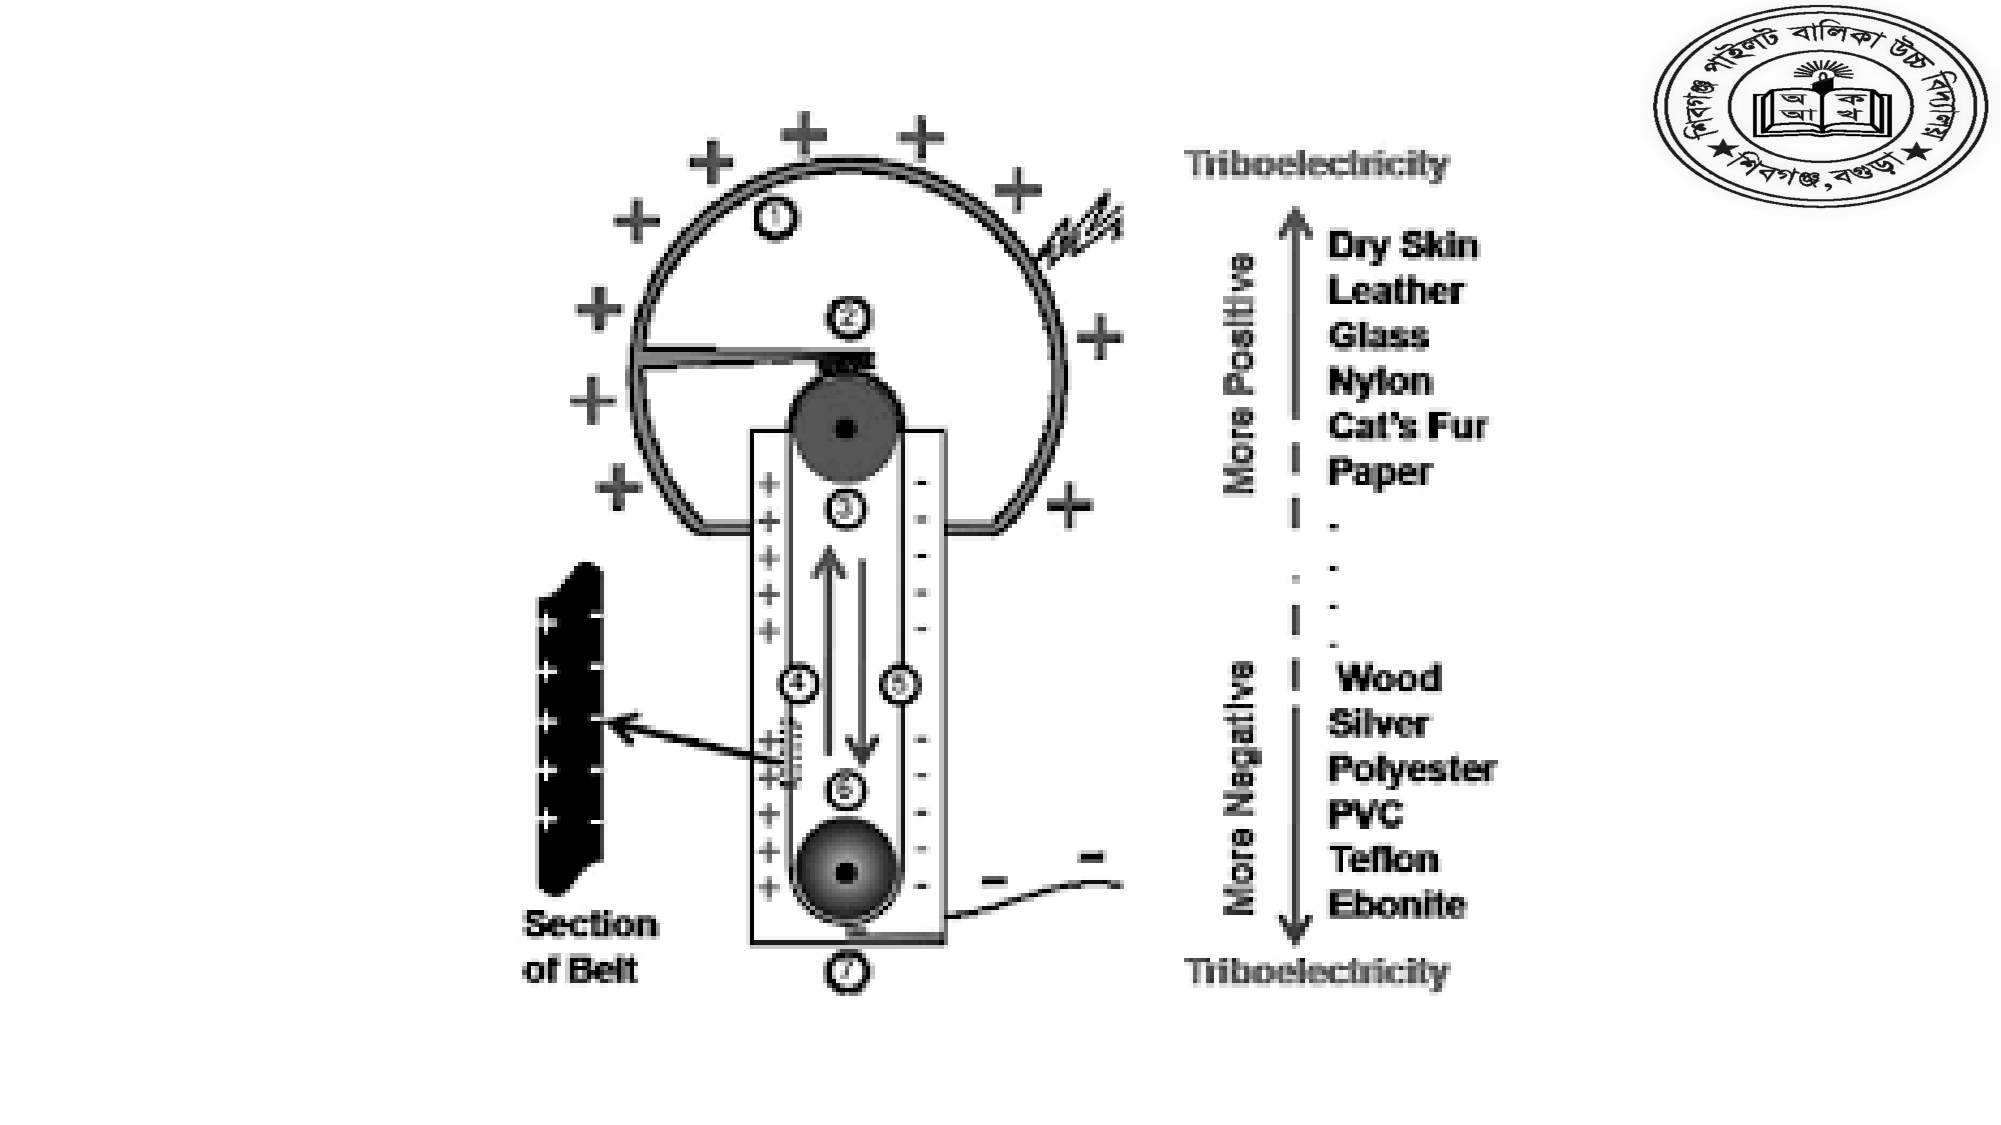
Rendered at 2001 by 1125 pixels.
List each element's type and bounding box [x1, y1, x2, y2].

picture [1641, 0, 2000, 217]
picture [497, 89, 1520, 1001]
